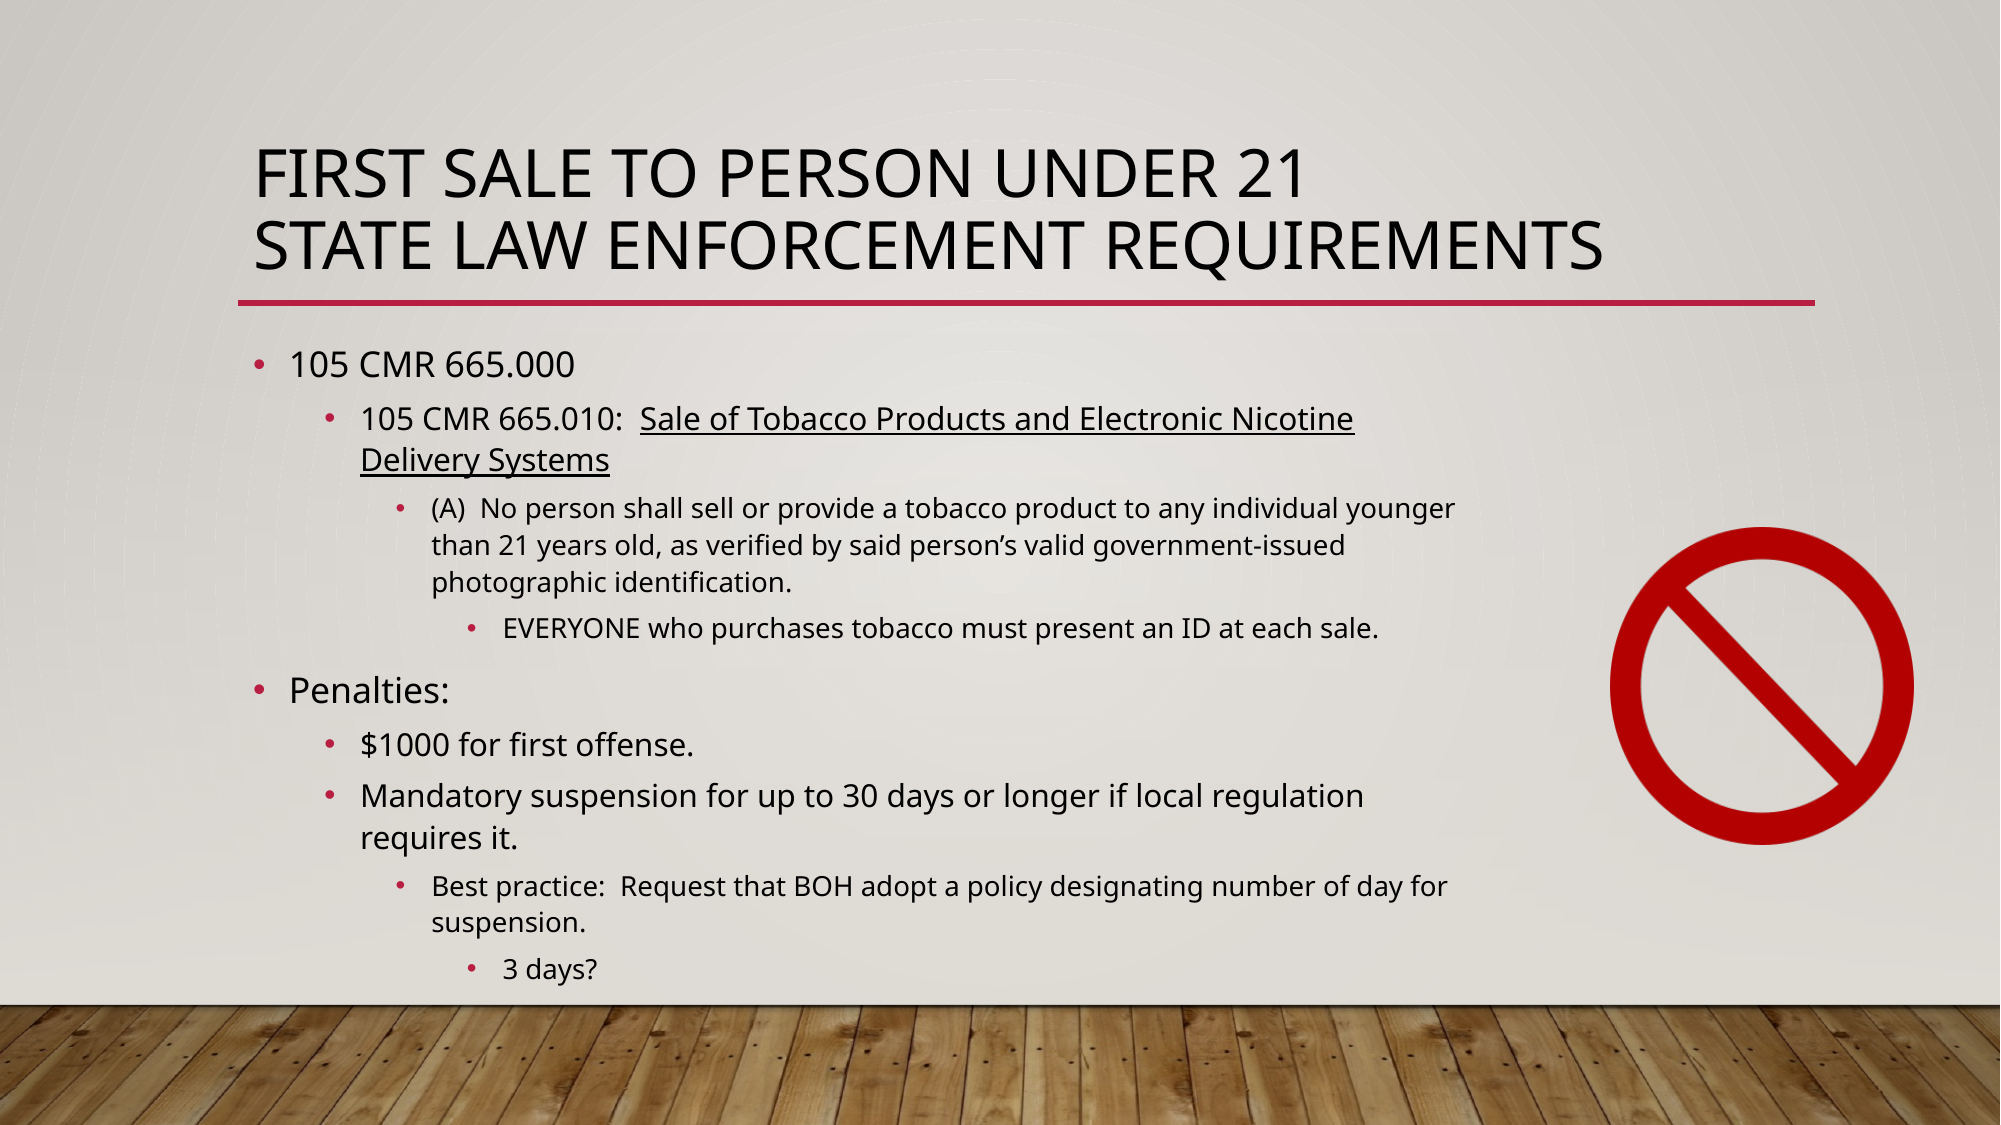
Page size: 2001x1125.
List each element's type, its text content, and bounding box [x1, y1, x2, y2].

picture [0, 1005, 2000, 1125]
title First sale to person under 21 state law enforcement requirements [238, 131, 1814, 305]
list 105 CMR 665.000 105 CMR 665.010: Sale of Tobacco Products and Electronic Nicotine Delivery Systems (A) No person shall sell or provide a tobacco product to any individual younger than 21 years old, as verified by said person’s valid government-issued photographic identification. EVERYONE who purchases tobacco must present an ID at each sale. Penalties: $1000 for first offense. Mandatory suspension for up to 30 days or longer if local regulation requires it. Best practice: Request that BOH adopt a policy designating number of day for suspension. 3 days? [238, 330, 1496, 993]
picture [1609, 526, 1914, 845]
